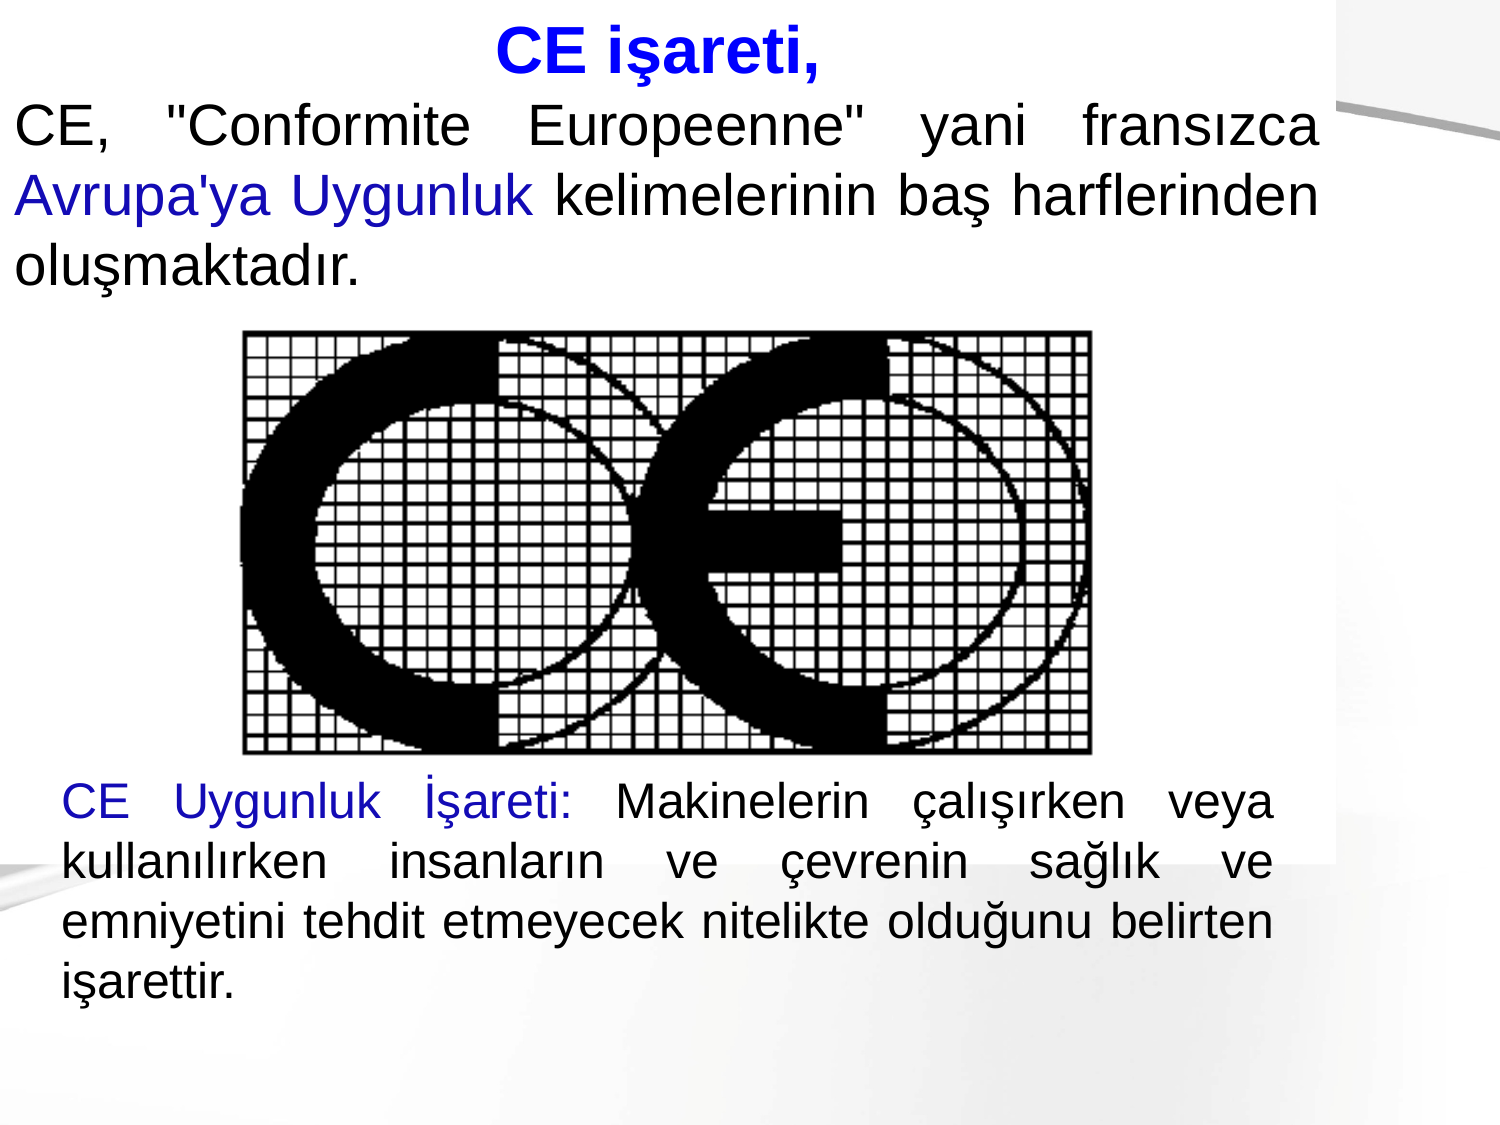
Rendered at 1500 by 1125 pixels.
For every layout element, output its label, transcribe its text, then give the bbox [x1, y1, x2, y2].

text_box CE Uygunluk İşareti: Makinelerin çalışırken veya kullanılırken insanların ve çevrenin sağlık ve emniyetini tehdit etmeyecek nitelikte olduğunu belirten işarettir. [46, 761, 1289, 1017]
picture [222, 316, 1114, 762]
text_box CE işareti, CE, "Conformite Europeenne" yani fransızca Avrupa'ya Uygunluk kelimelerinin baş harflerinden oluşmaktadır. [0, 0, 1336, 865]
picture [0, 0, 1500, 1125]
